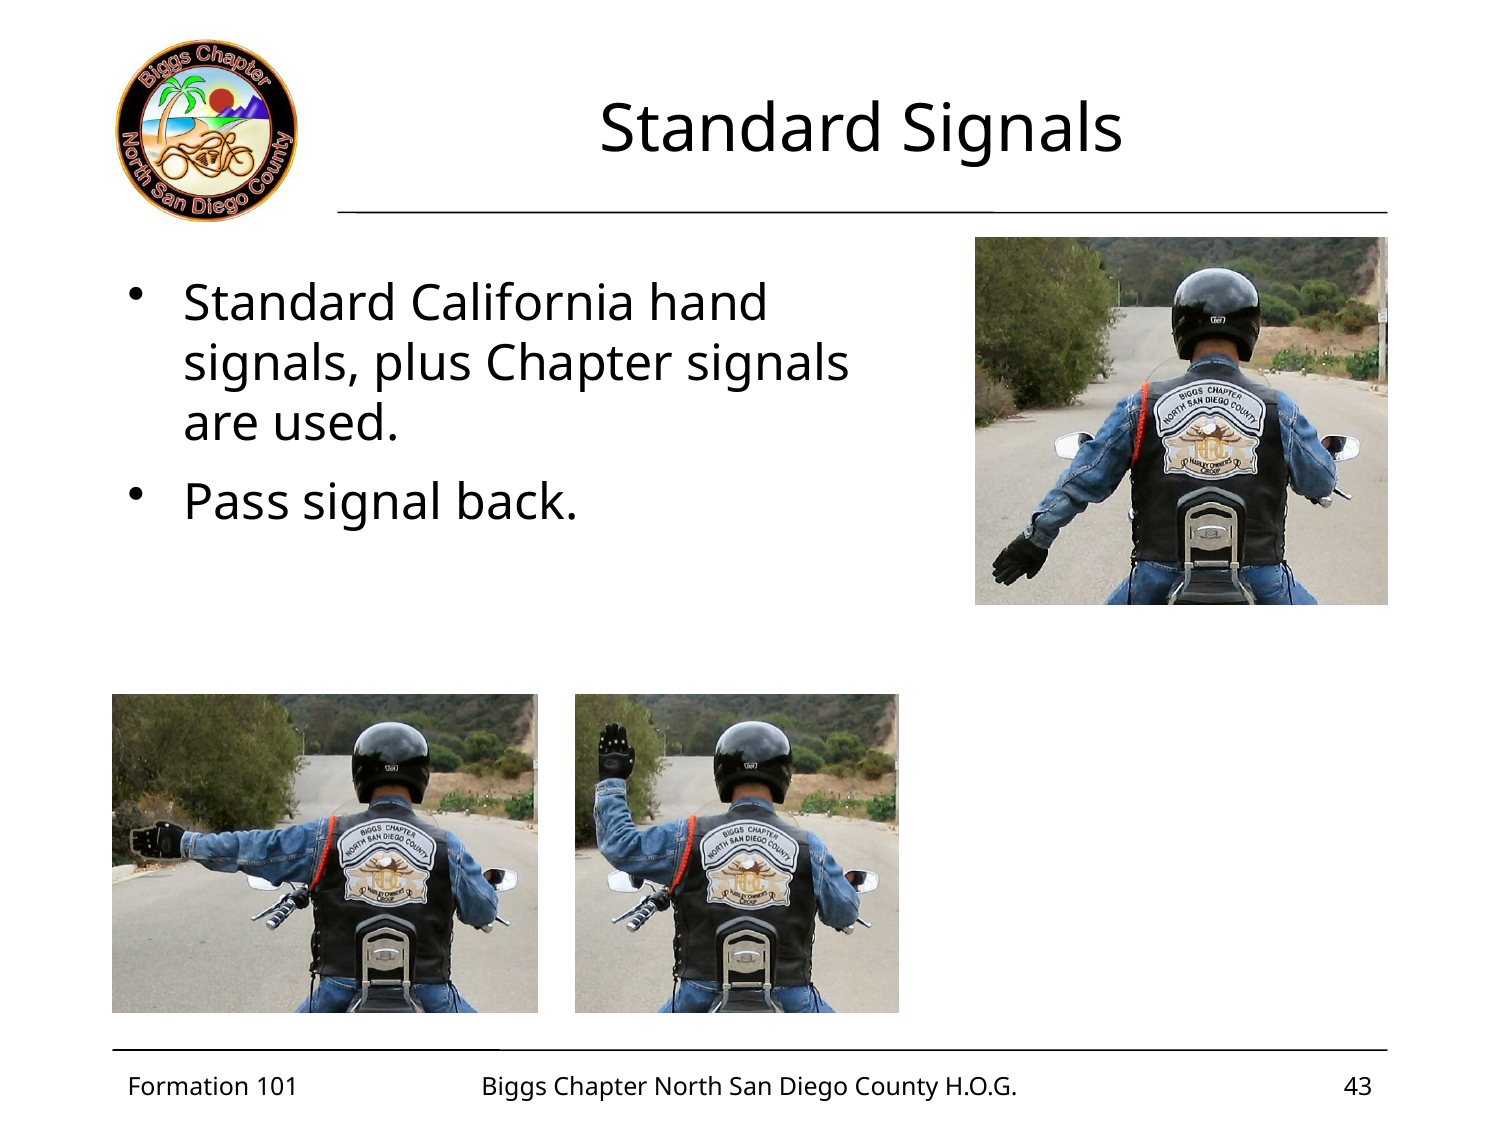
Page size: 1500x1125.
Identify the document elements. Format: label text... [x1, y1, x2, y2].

slide_number Formation 101 [112, 1062, 376, 1101]
list Standard California hand signals, plus Chapter signals are used. Pass signal back. [112, 262, 938, 663]
picture [574, 694, 899, 1013]
slide_number 43 [1124, 1062, 1388, 1101]
picture [974, 237, 1388, 605]
picture [112, 693, 538, 1013]
picture [112, 37, 300, 224]
title Standard Signals [337, 37, 1388, 213]
footer Biggs Chapter North San Diego County H.O.G. [399, 1062, 1101, 1101]
